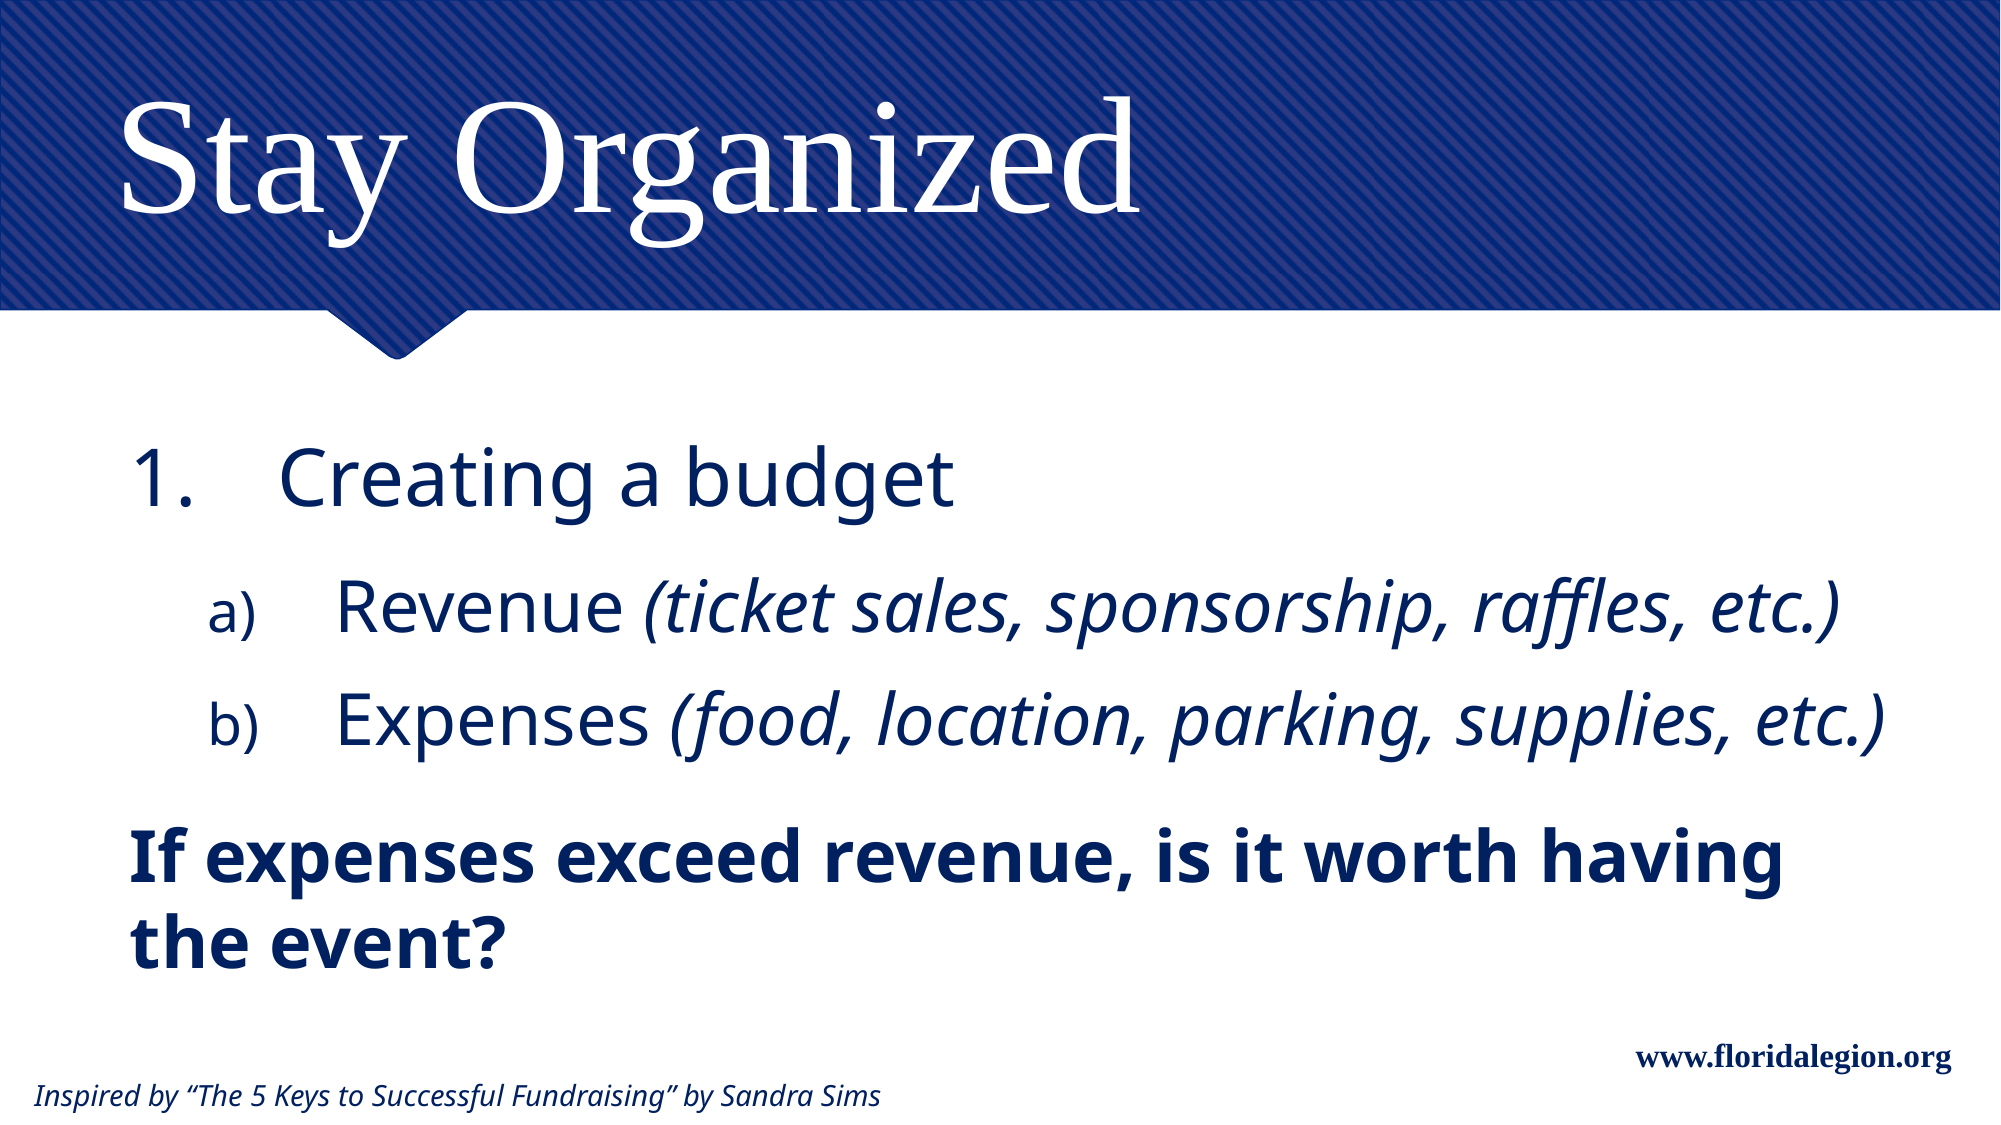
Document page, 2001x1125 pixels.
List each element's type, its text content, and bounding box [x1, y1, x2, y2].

title Stay Organized [98, 66, 1902, 226]
slide_number Inspired by “The 5 Keys to Successful Fundraising” by Sandra Sims [19, 1054, 1258, 1115]
list Creating a budget Revenue (ticket sales, sponsorship, raffles, etc.) Expenses (food, location, parking, supplies, etc.) If expenses exceed revenue, is it worth having the event? [115, 406, 1937, 1003]
text_box www.floridalegion.org [1567, 1021, 1968, 1088]
